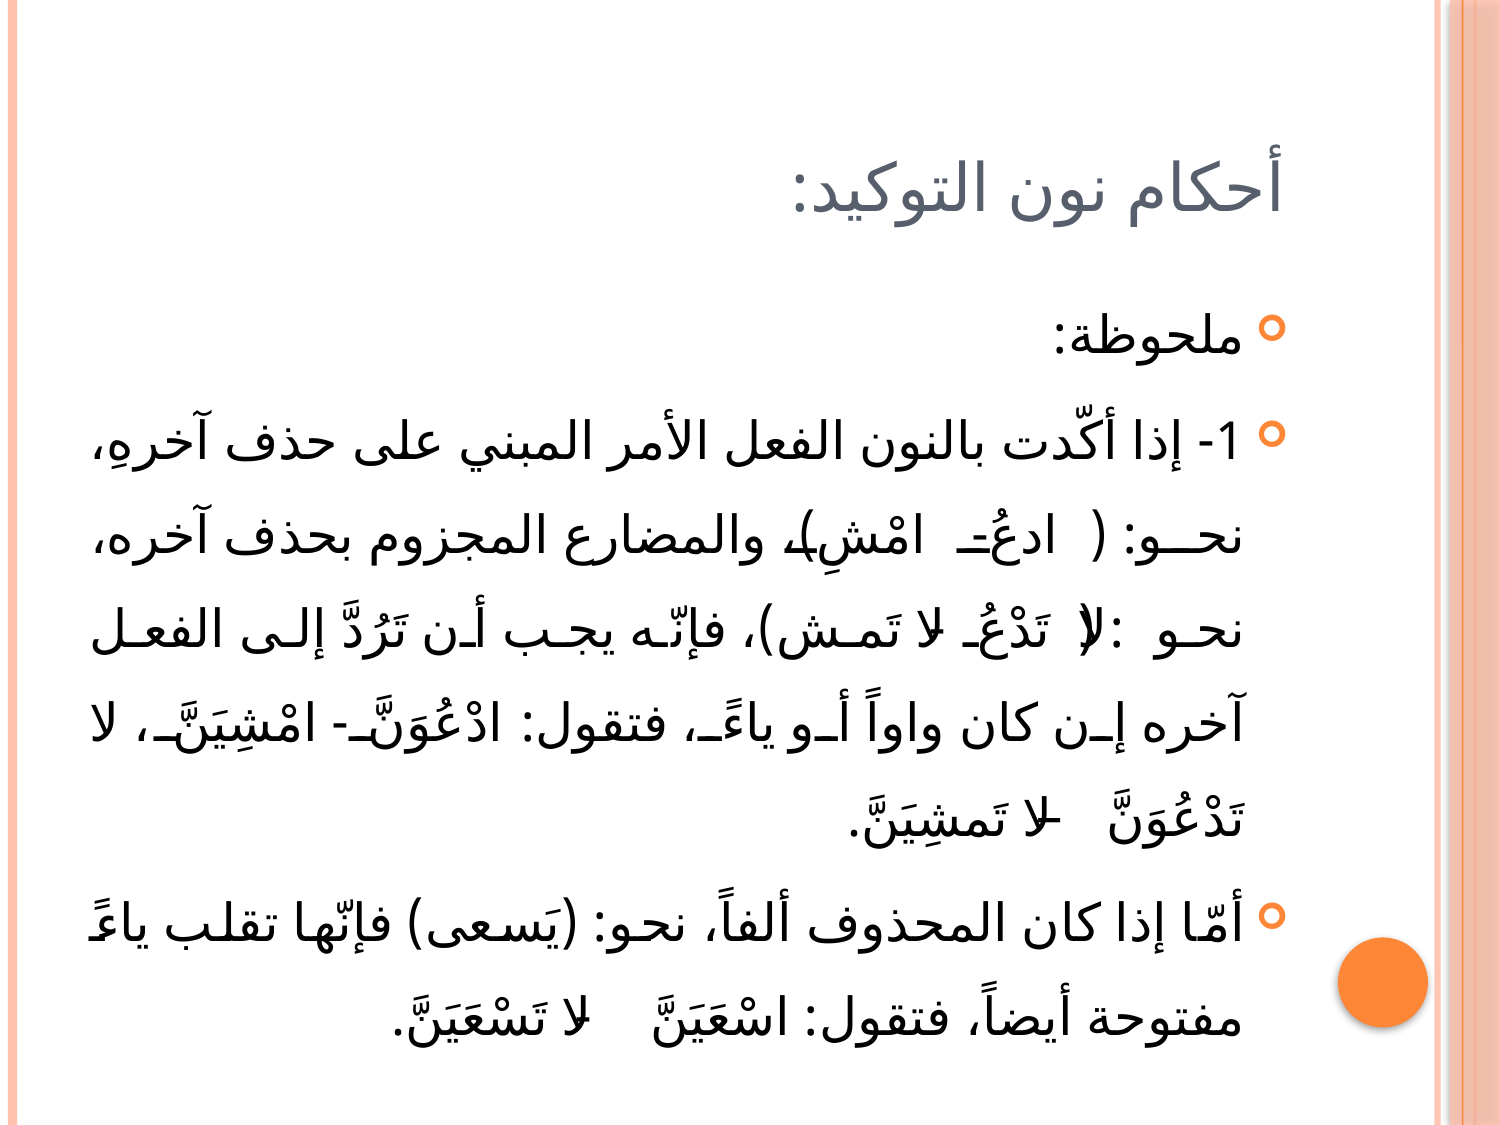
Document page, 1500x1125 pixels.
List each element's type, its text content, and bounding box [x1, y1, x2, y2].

list ملحوظة: 1- إذا أكّدت بالنون الفعل الأمر المبني على حذف آخرهِ، نحو: (ادعُ- امْشِ)، والمضارع المجزوم بحذف آخره، نحو: (لا تَدْعُ- لا تَمش)، فإنّه يجب أن تَرُدَّ إلى الفعل آخره إن كان واواً أو ياءً، فتقول: ادْعُوَنَّ- امْشِيَنَّ، لا تَدْعُوَنَّ – لا تَمشِيَنَّ. أمّا إذا كان المحذوف ألفاً، نحو: (يَسعى) فإنّها تقلب ياءً مفتوحة أيضاً، فتقول: اسْعَيَنَّ - لا تَسْعَيَنَّ. [75, 262, 1300, 1062]
title أحكام نون التوكيد: [75, 45, 1300, 233]
